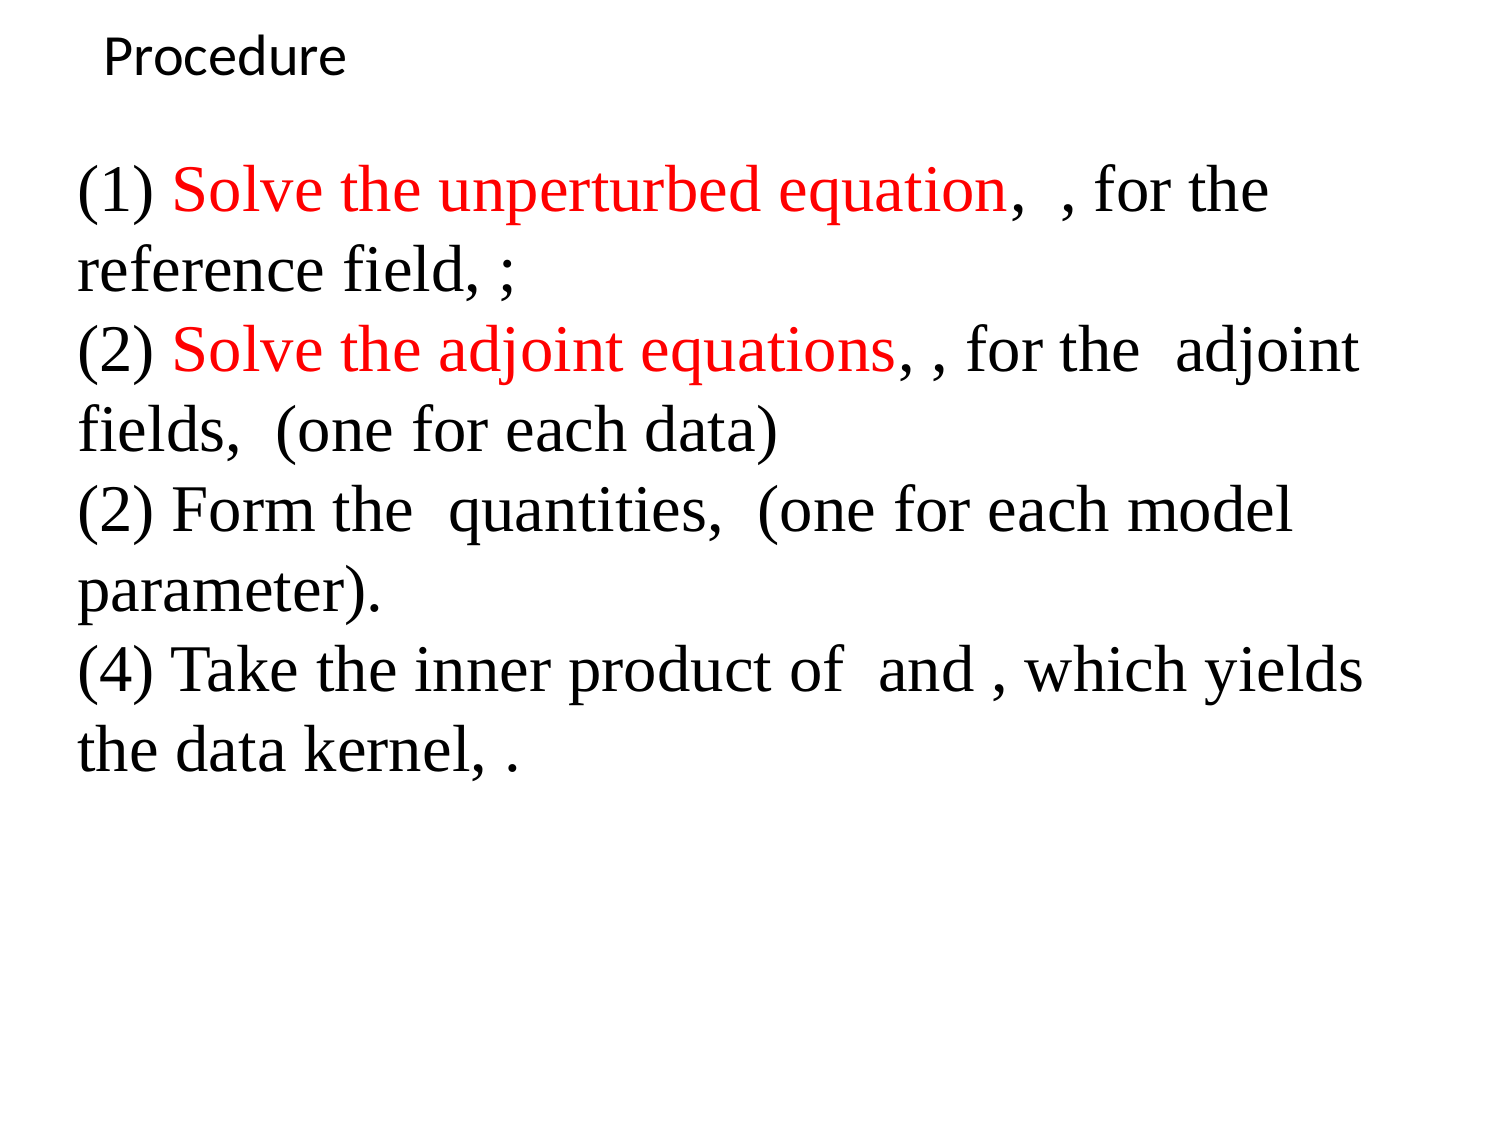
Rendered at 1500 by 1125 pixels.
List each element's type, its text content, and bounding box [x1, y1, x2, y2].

text_box Procedure [89, 10, 363, 95]
